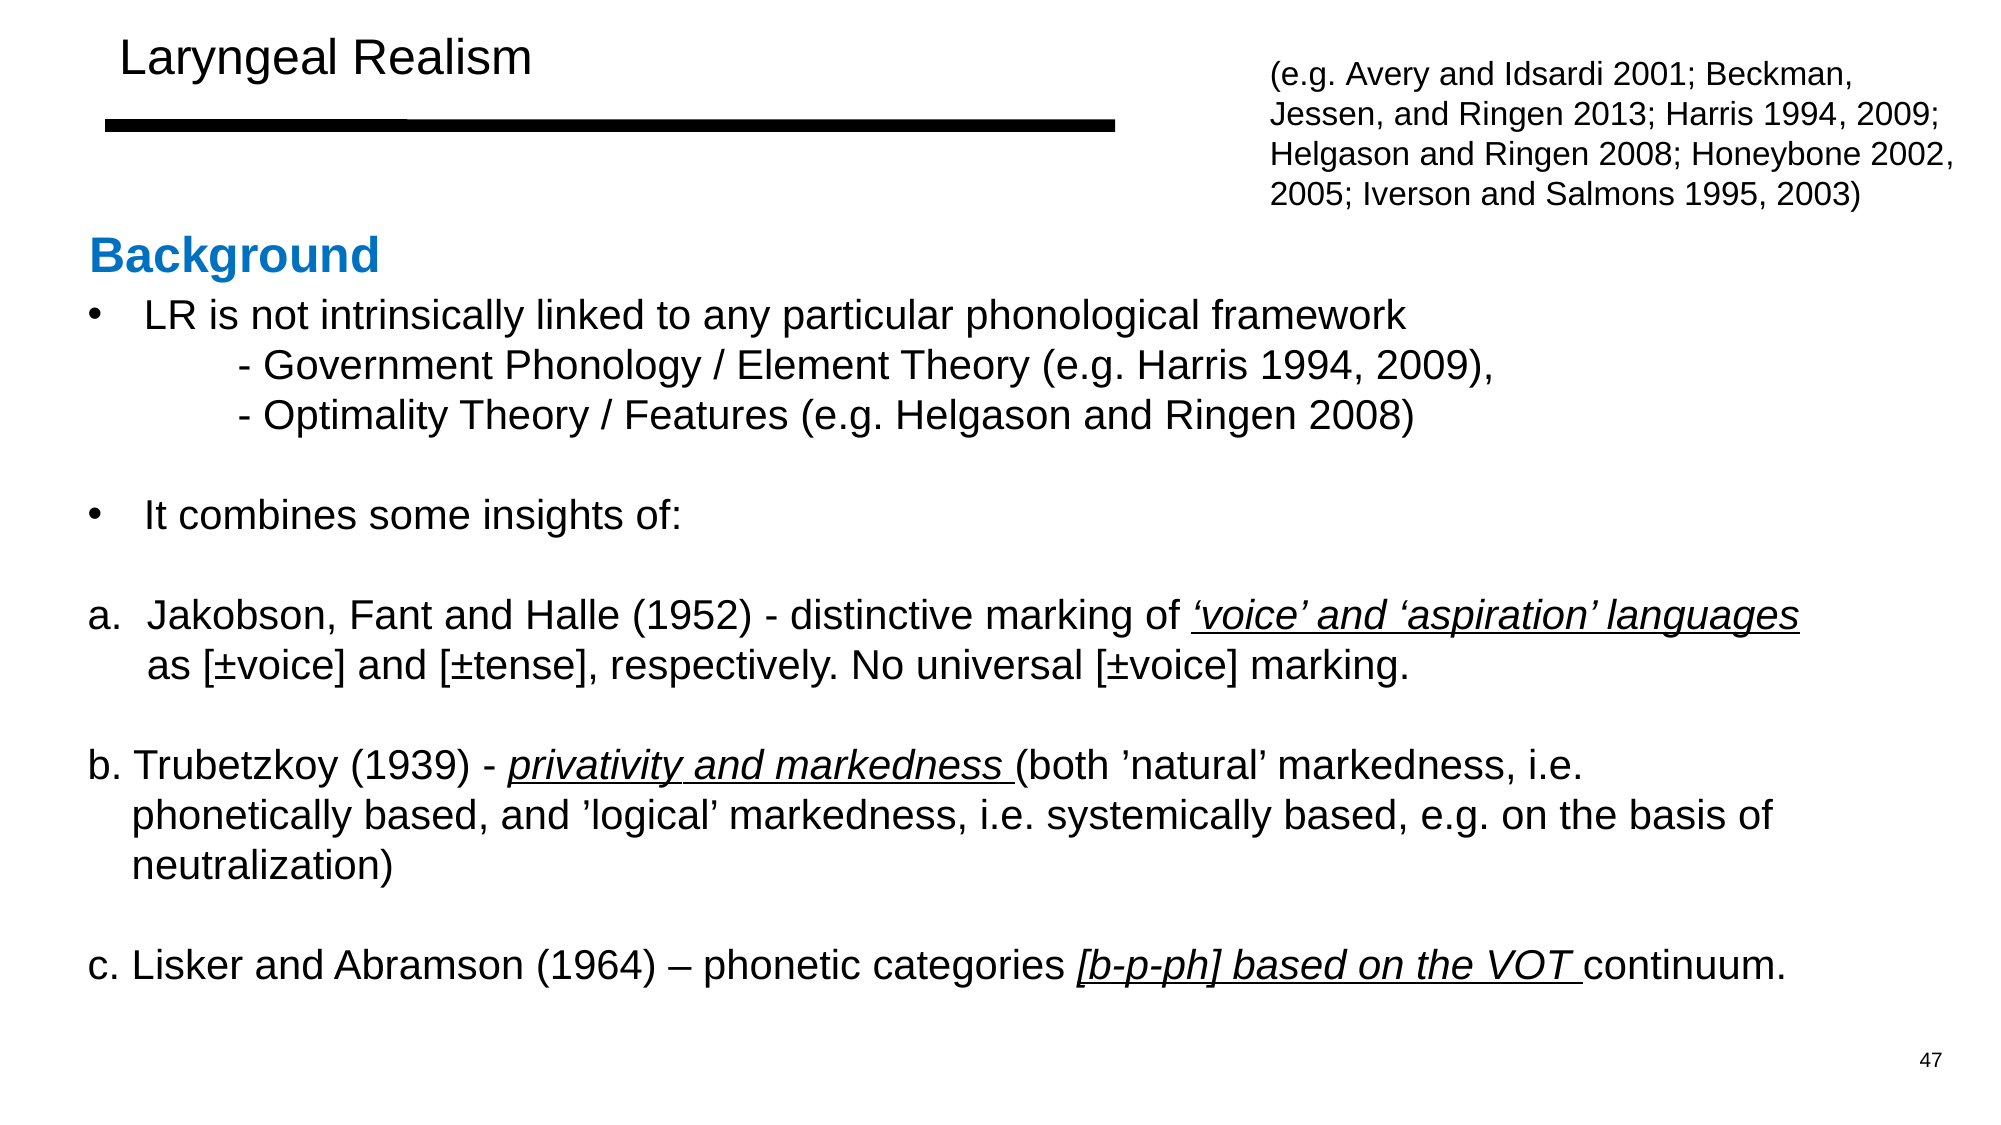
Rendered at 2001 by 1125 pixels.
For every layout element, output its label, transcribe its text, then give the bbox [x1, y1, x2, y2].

text_box Laryngeal Realism [105, 17, 1441, 92]
slide_number 47 [1717, 1034, 1958, 1080]
text_box (e.g. Avery and Idsardi 2001; Beckman, Jessen, and Ringen 2013; Harris 1994, 2009; Helgason and Ringen 2008; Honeybone 2002, 2005; Iverson and Salmons 1995, 2003) [1255, 45, 1976, 220]
text_box LR is not intrinsically linked to any particular phonological framework - Government Phonology / Element Theory (e.g. Harris 1994, 2009), - Optimality Theory / Features (e.g. Helgason and Ringen 2008) It combines some insights of: Jakobson, Fant and Halle (1952) - distinctive marking of ‘voice’ and ‘aspiration’ languages as [±voice] and [±tense], respectively. No universal [±voice] marking. b. Trubetzkoy (1939) - privativity and markedness (both ’natural’ markedness, i.e. phonetically based, and ’logical’ markedness, i.e. systemically based, e.g. on the basis of neutralization) c. Lisker and Abramson (1964) – phonetic categories [b-p-ph] based on the VOT continuum. [72, 280, 1821, 1046]
text_box Background [75, 214, 1879, 290]
